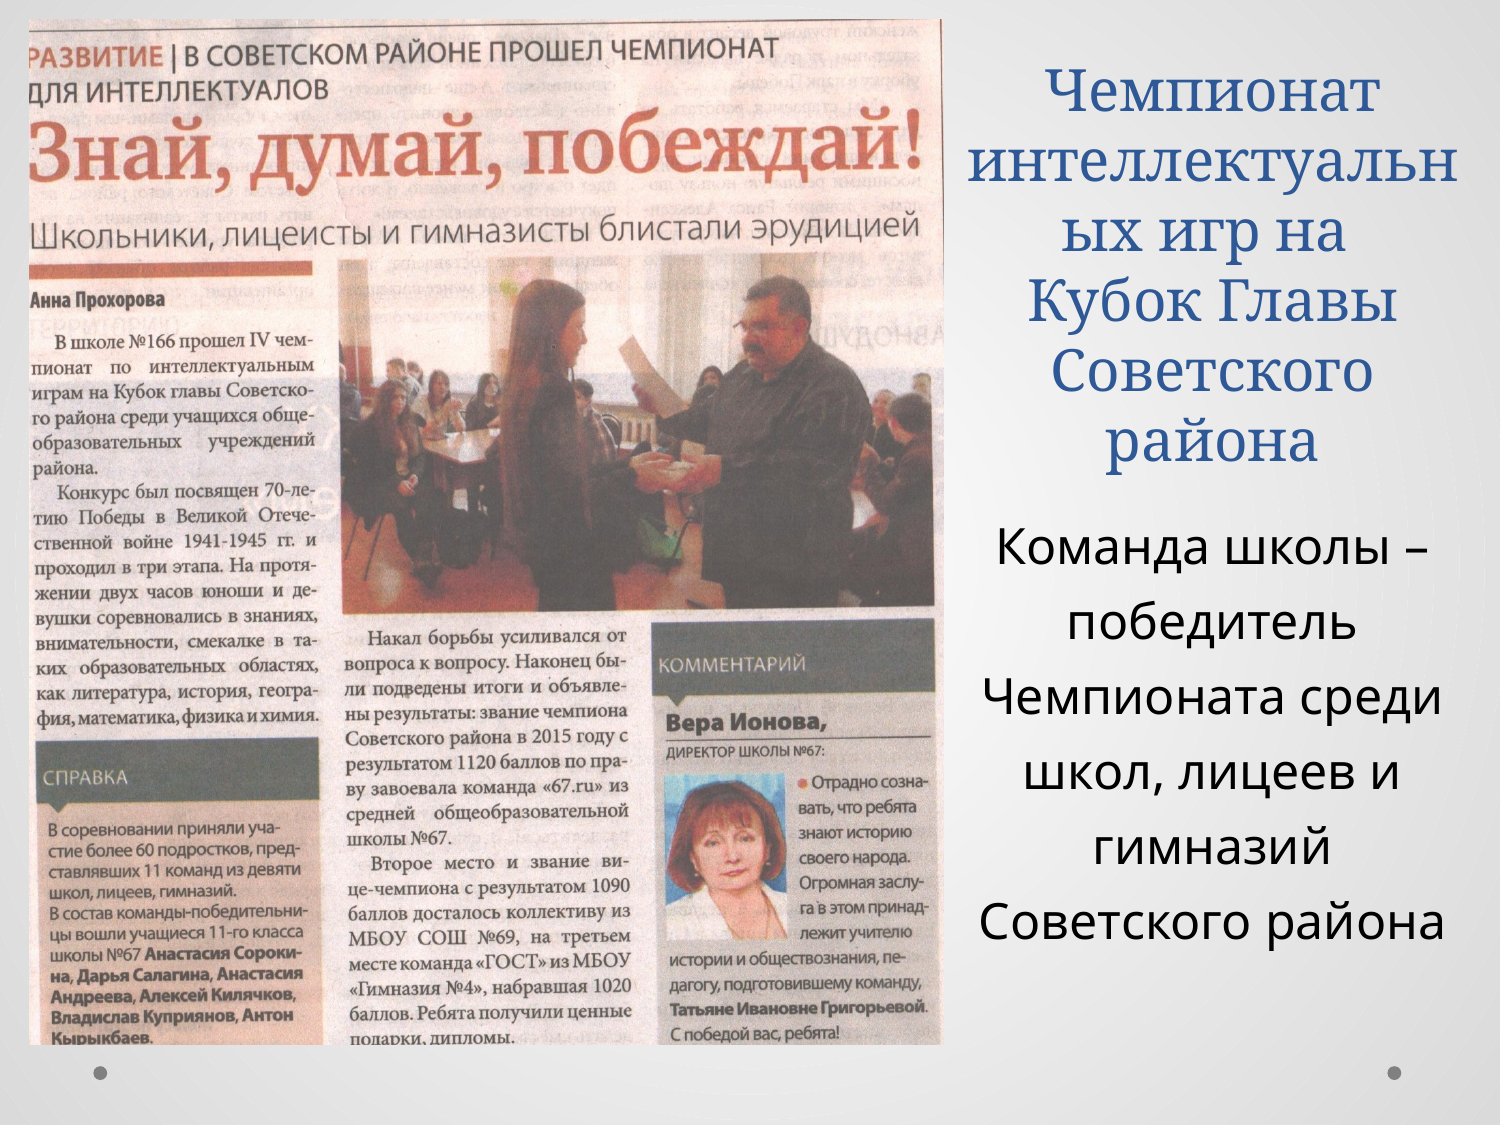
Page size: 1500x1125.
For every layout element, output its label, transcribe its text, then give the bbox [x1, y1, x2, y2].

picture [29, 18, 944, 1045]
list Команда школы – победитель Чемпионата среди школ, лицеев и гимназий Советского района [962, 491, 1463, 1094]
title Чемпионат интеллектуальных игр на Кубок Главы Советского района [945, 19, 1483, 481]
